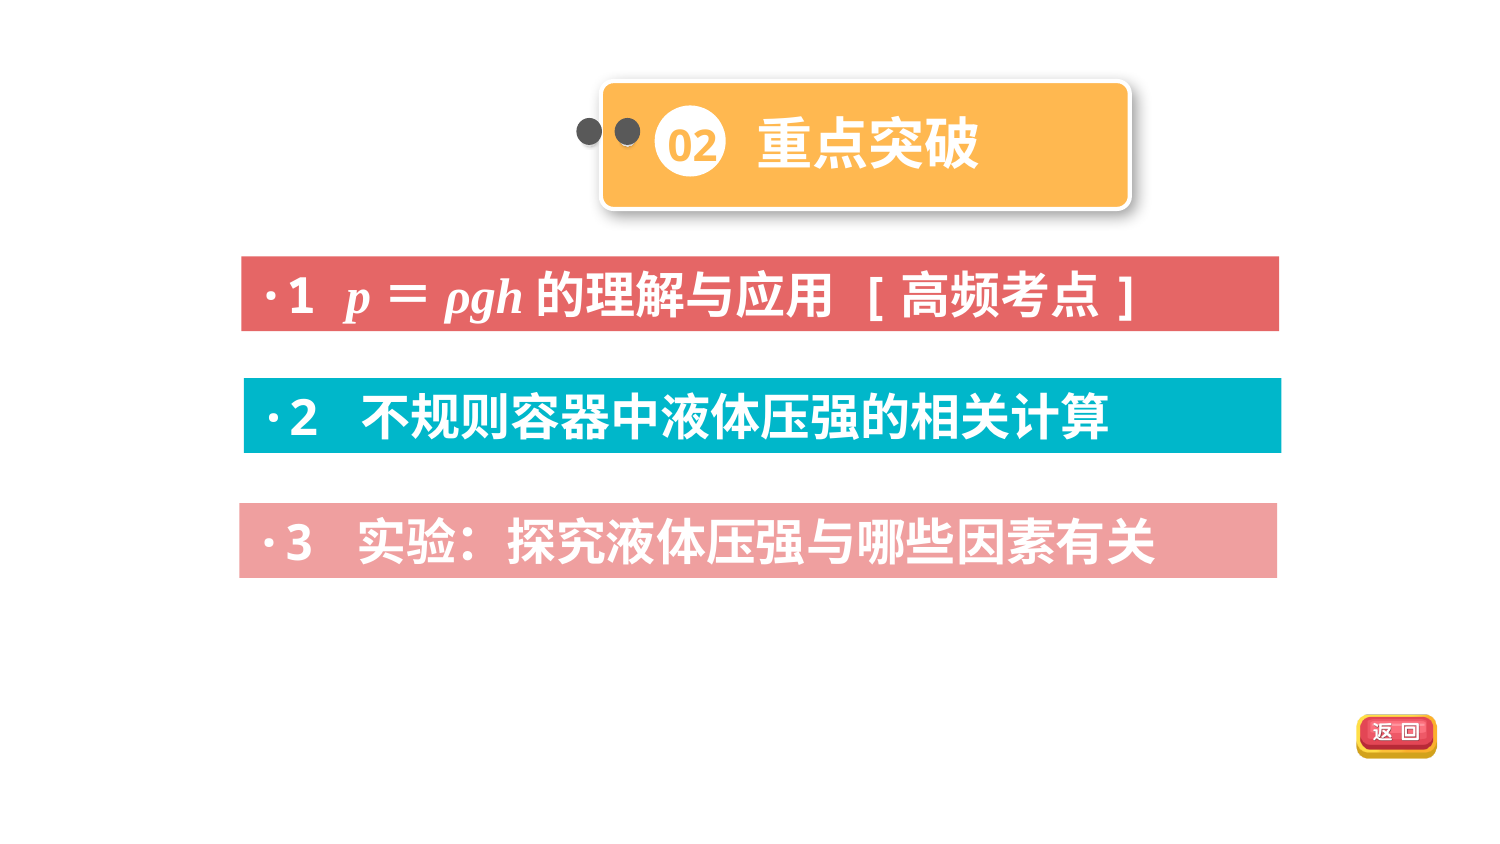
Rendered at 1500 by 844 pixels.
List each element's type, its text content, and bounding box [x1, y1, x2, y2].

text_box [412, 31, 1109, 362]
text_box ·2 不规则容器中液体压强的相关计算 [243, 378, 1282, 453]
text_box ·3 实验：探究液体压强与哪些因素有关 [239, 503, 1278, 578]
text_box ·1 p＝ρgh的理解与应用 [高频考点] [1113, 256, 1280, 332]
picture [1340, 679, 1451, 791]
text_box ·1 p＝ρgh的理解与应用 [高频考点] [241, 256, 407, 332]
